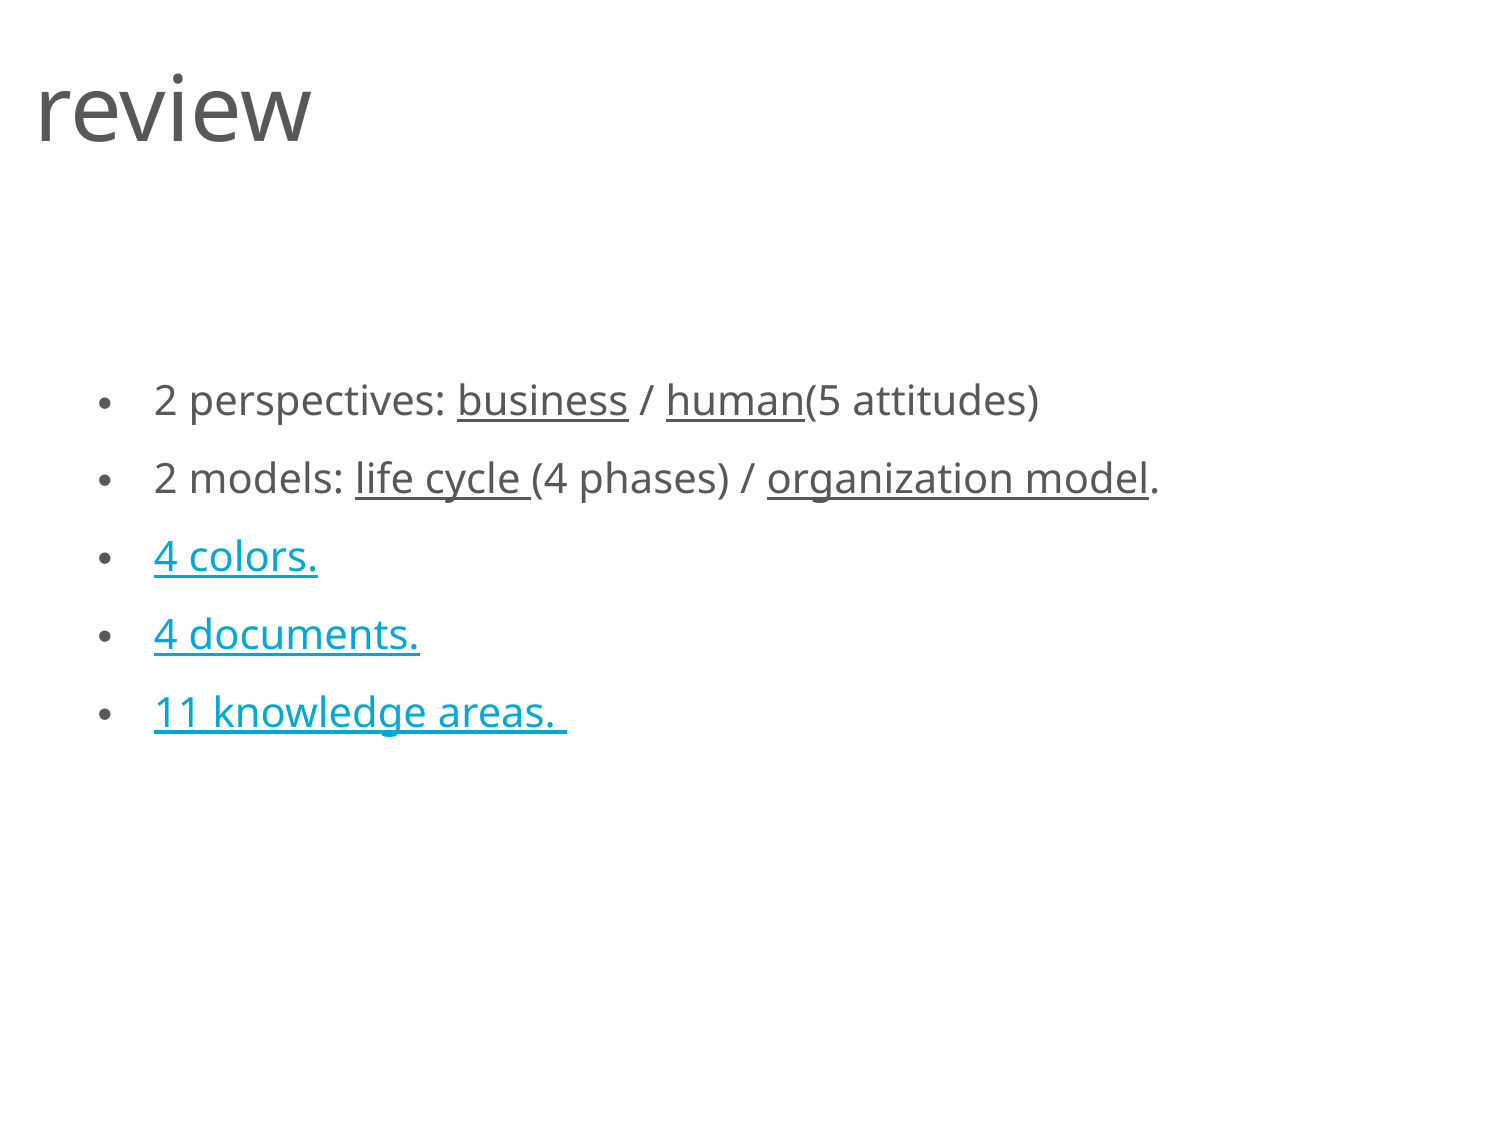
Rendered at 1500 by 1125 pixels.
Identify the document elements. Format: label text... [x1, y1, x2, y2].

title review [22, 27, 1365, 207]
text_box 2 perspectives: business / human(5 attitudes) 2 models: life cycle (4 phases) / organization model. 4 colors. 4 documents. 11 knowledge areas. [82, 366, 1500, 750]
